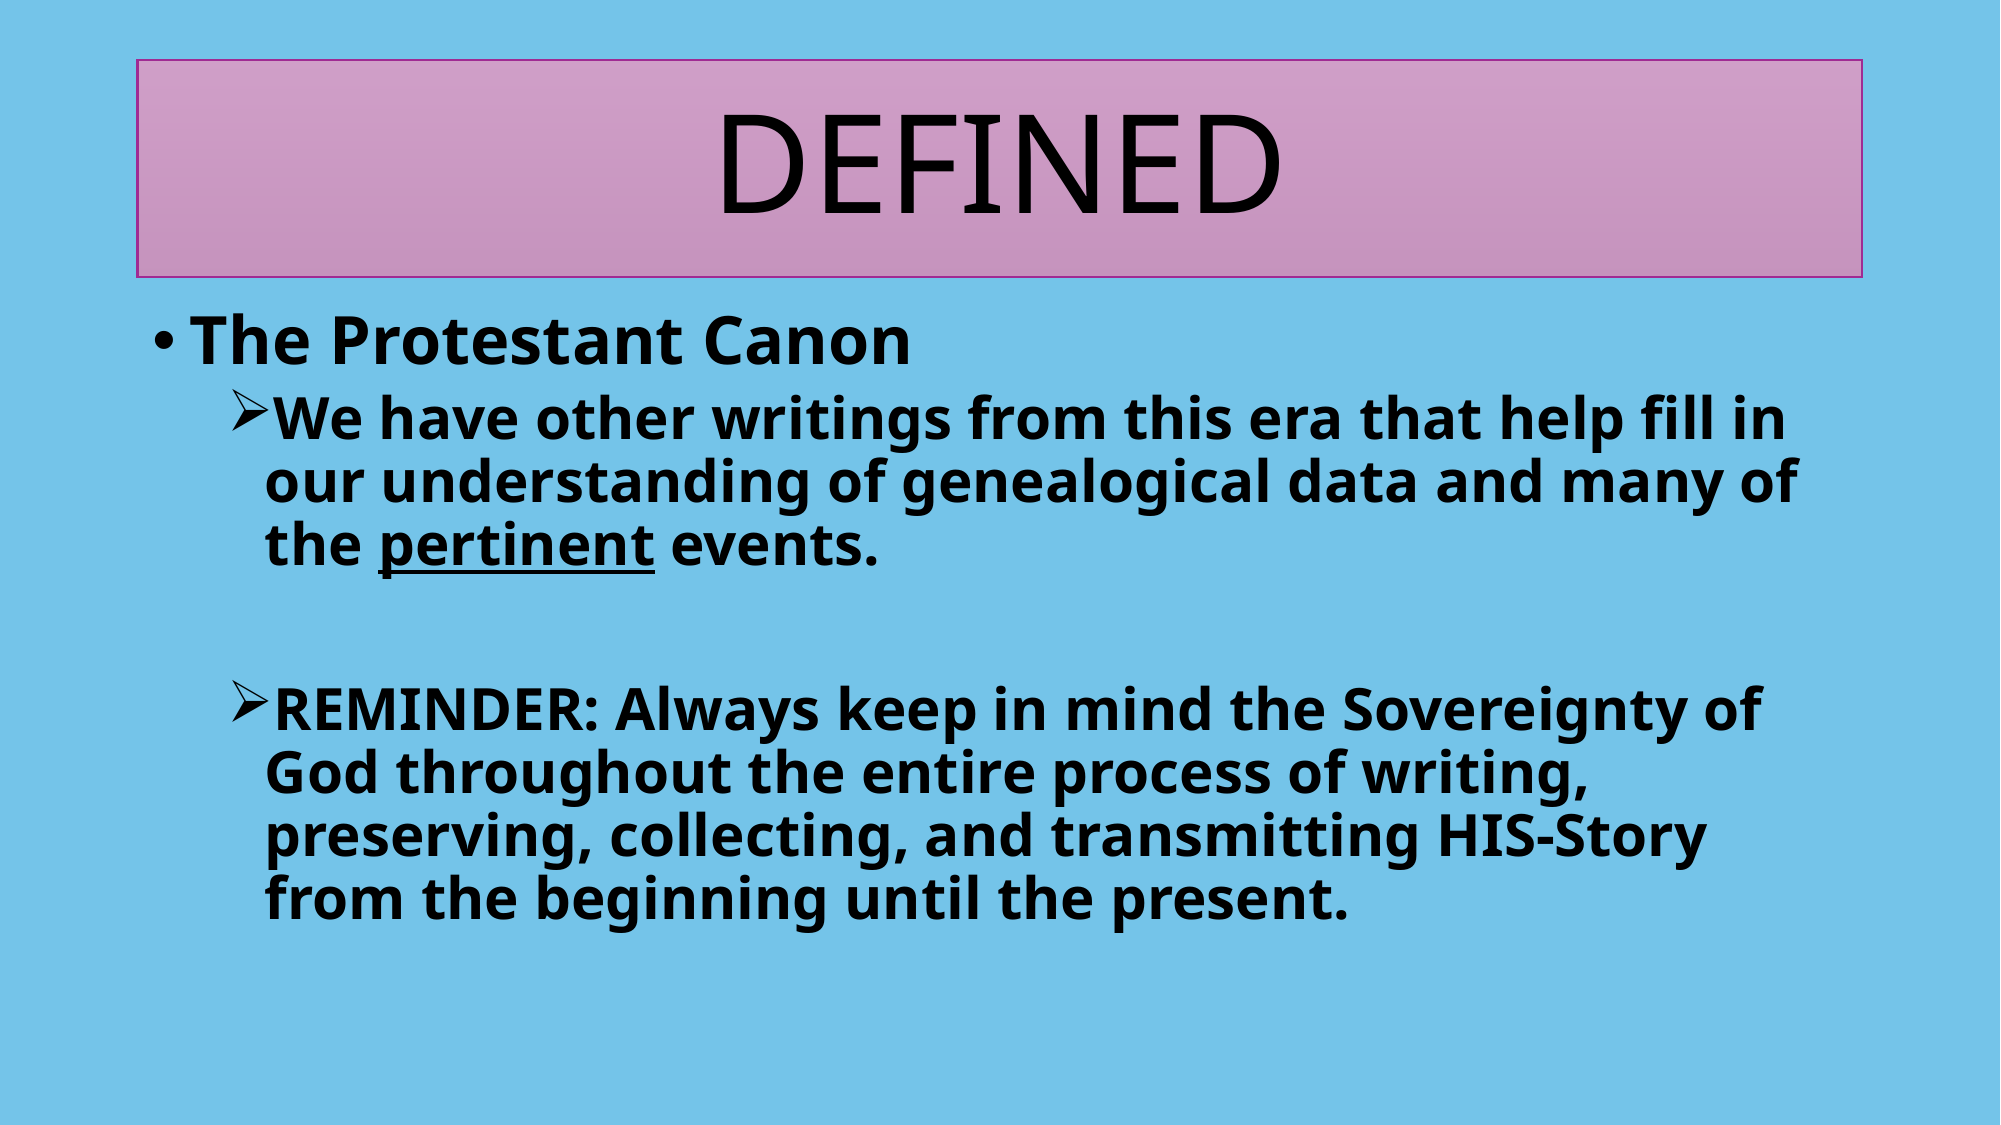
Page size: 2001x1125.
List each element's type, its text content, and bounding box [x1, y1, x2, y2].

list The Protestant Canon We have other writings from this era that help fill in our understanding of genealogical data and many of the pertinent events. REMINDER: Always keep in mind the Sovereignty of God throughout the entire process of writing, preserving, collecting, and transmitting HIS-Story from the beginning until the present. [137, 299, 1863, 1014]
title DEFINED [136, 59, 1863, 278]
